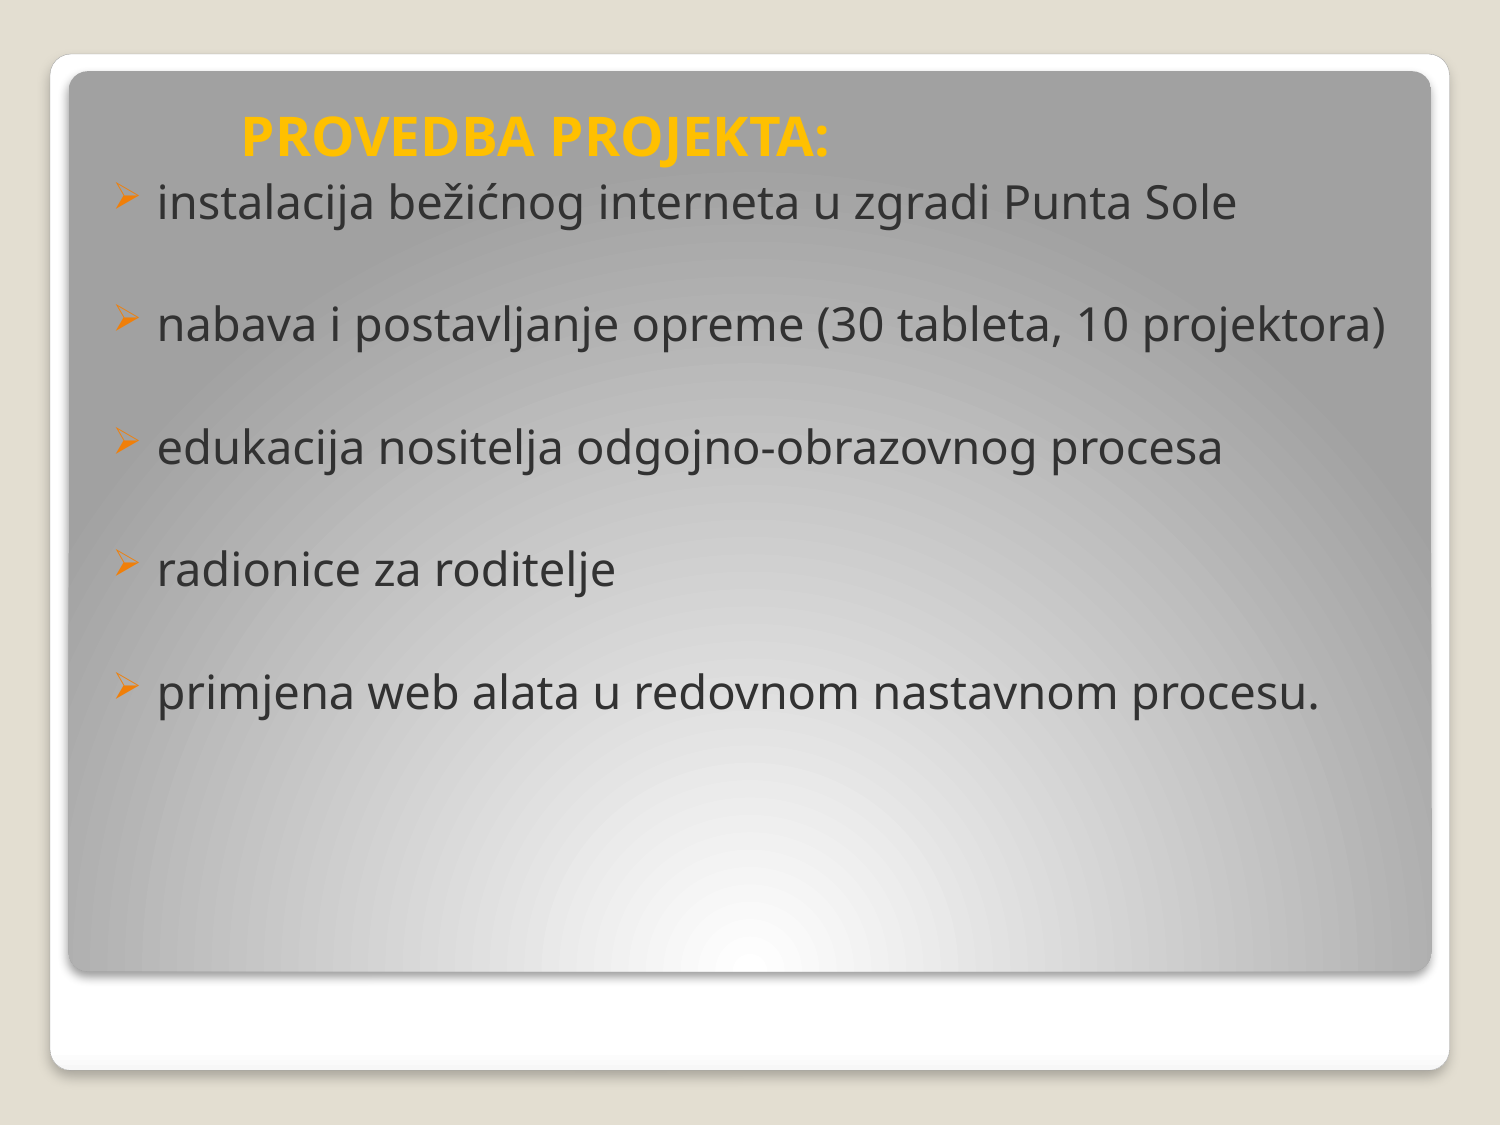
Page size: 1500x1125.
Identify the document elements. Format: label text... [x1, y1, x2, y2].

list PROVEDBA PROJEKTA: instalacija bežićnog interneta u zgradi Punta Sole nabava i postavljanje opreme (30 tableta, 10 projektora) edukacija nositelja odgojno-obrazovnog procesa radionice za roditelje primjena web alata u redovnom nastavnom procesu. [82, 86, 1425, 774]
